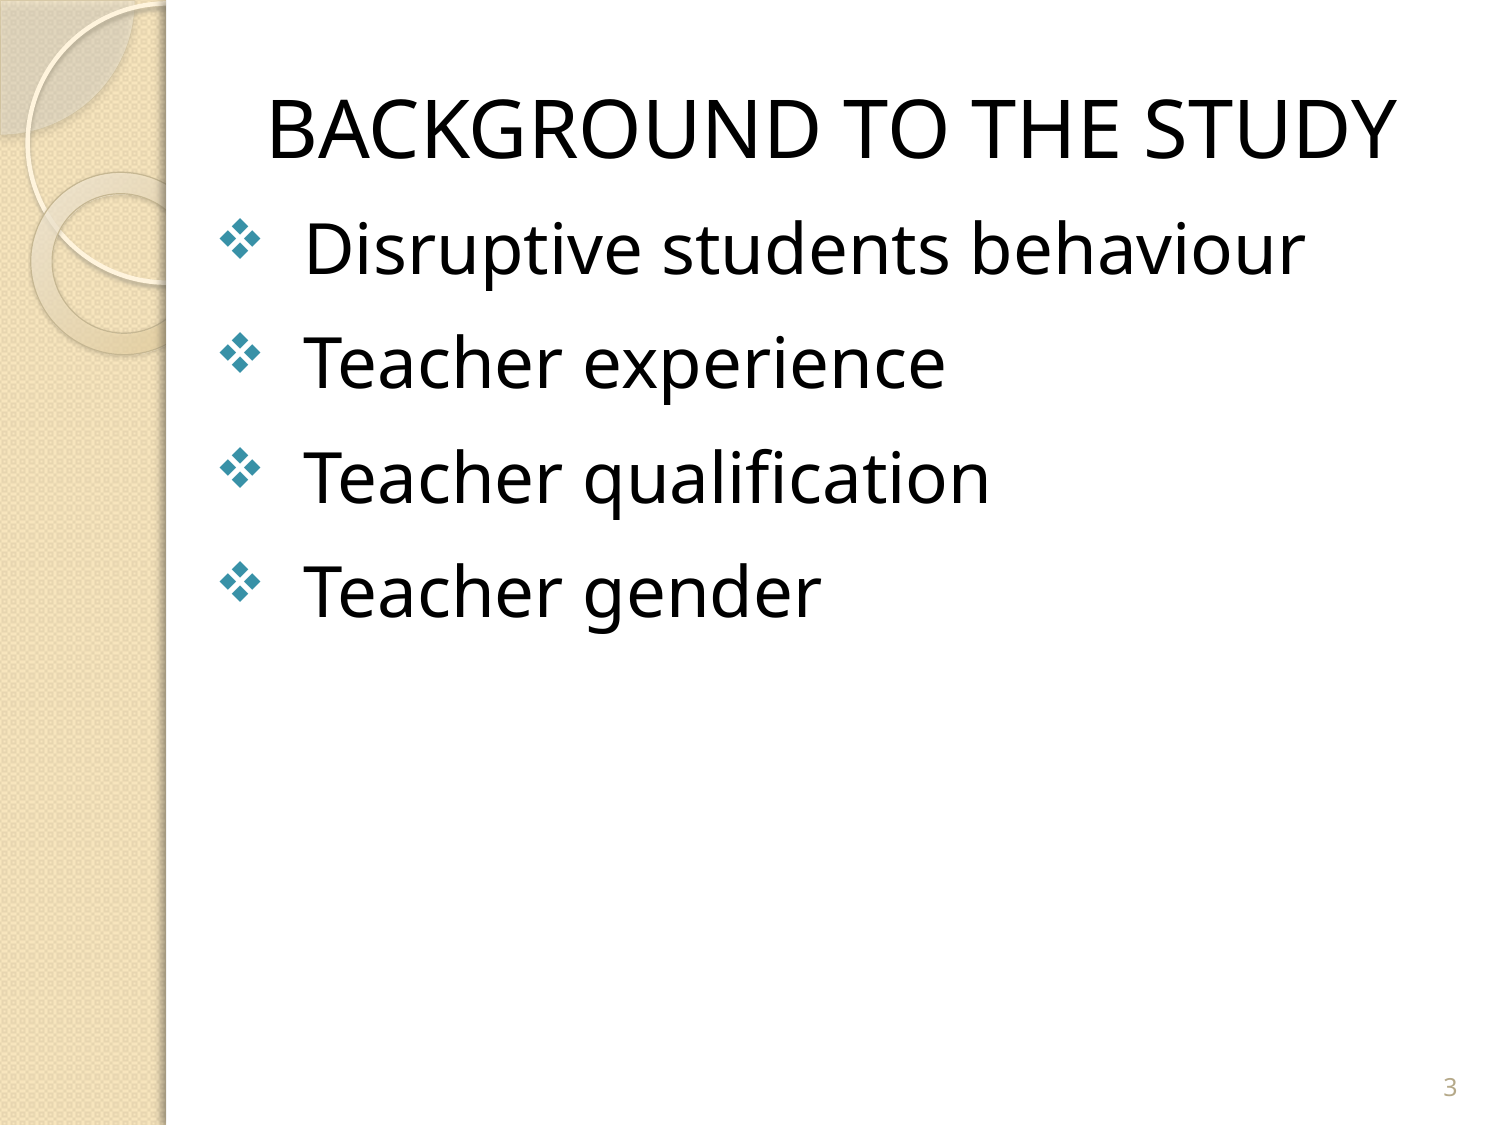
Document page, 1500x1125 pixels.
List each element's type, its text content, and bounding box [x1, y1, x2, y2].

slide_number 3 [1413, 1034, 1488, 1113]
list BACKGROUND TO THE STUDY Disruptive students behaviour Teacher experience Teacher qualification Teacher gender [200, 50, 1450, 1088]
